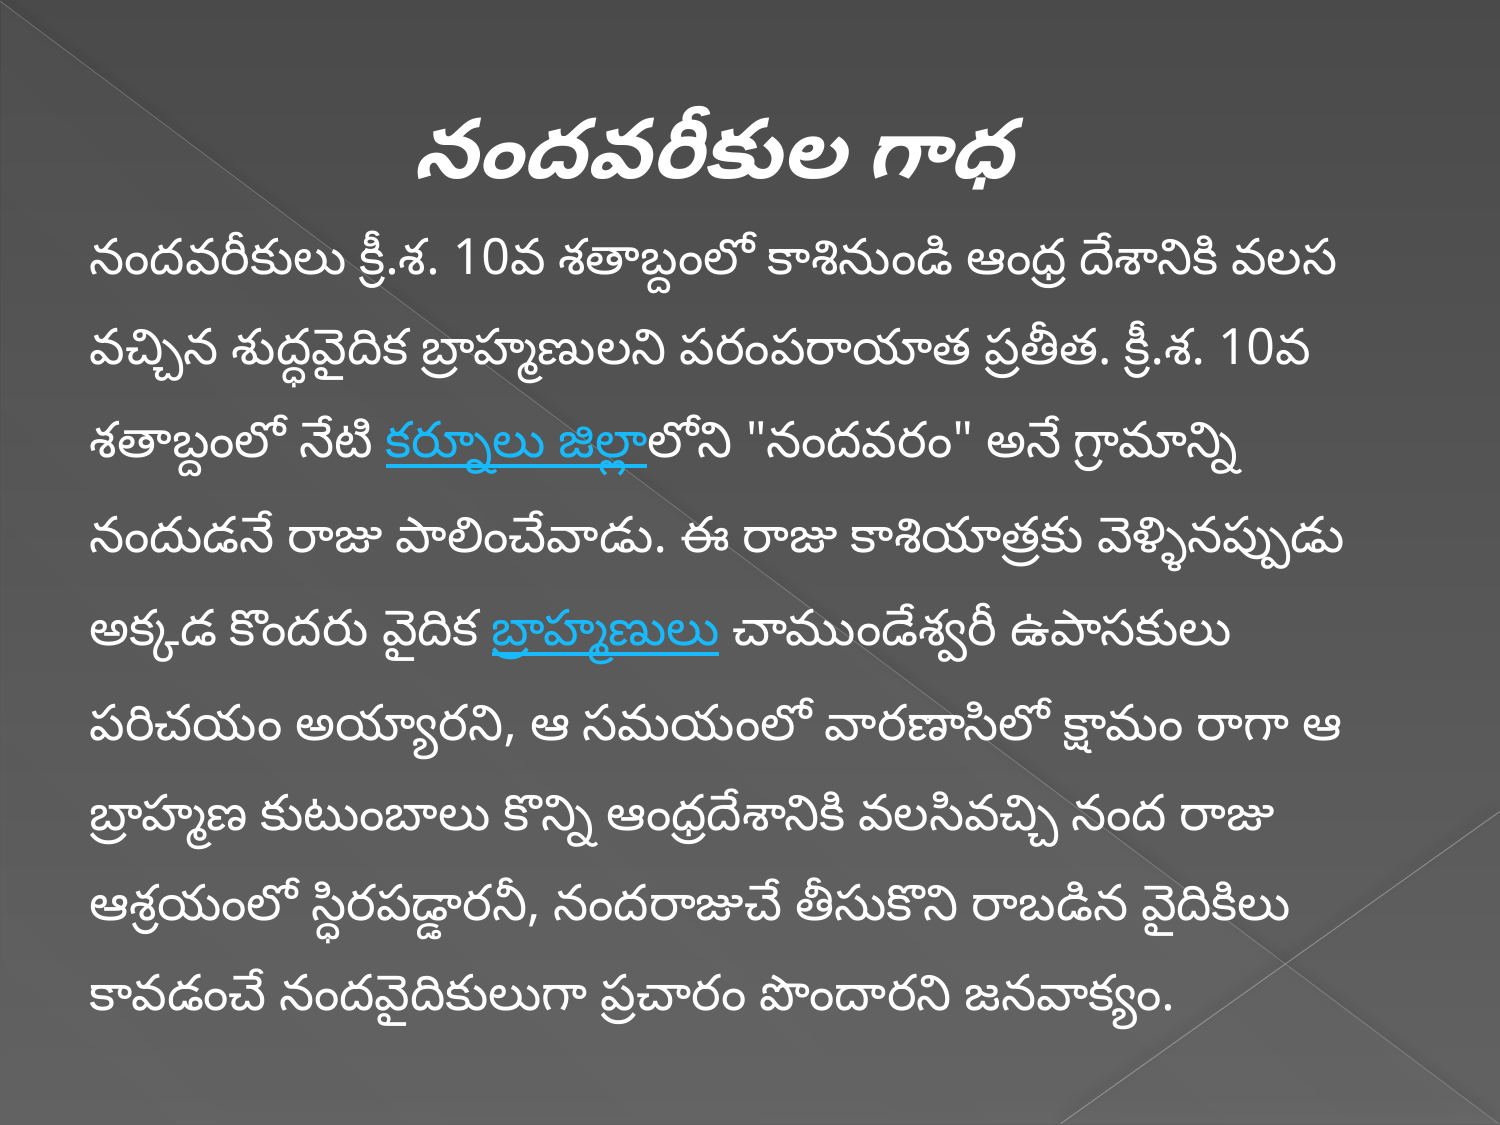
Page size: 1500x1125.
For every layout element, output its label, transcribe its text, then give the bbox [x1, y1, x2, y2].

text_box నందవరీకుల గాధ [398, 87, 1029, 187]
text_box నందవరీకులు క్రీ.శ. 10వ శతాబ్దంలో కాశినుండి ఆంధ్ర దేశానికి వలస వచ్చిన శుద్ధవైదిక బ్రాహ్మణులని పరంపరాయాత ప్రతీత. క్రీ.శ. 10వ శతాబ్దంలో నేటి కర్నూలు జిల్లాలోని "నందవరం" అనే గ్రామాన్ని నందుడనే రాజు పాలించేవాడు. ఈ రాజు కాశియాత్రకు వెళ్ళినప్పుడు అక్కడ కొందరు వైదిక బ్రాహ్మణులు చాముండేశ్వరీ ఉపాసకులు పరిచయం అయ్యారని, ఆ సమయంలో వారణాసిలో క్షామం రాగా ఆ బ్రాహ్మణ కుటుంబాలు కొన్ని ఆంధ్రదేశానికి వలసివచ్చి నంద రాజు ఆశ్రయంలో స్ధిరపడ్డారనీ, నందరాజుచే తీసుకొని రాబడిన వైదికిలు కావడంచే నందవైదికులుగా ప్రచారం పొందారని జనవాక్యం. [74, 187, 1425, 1028]
